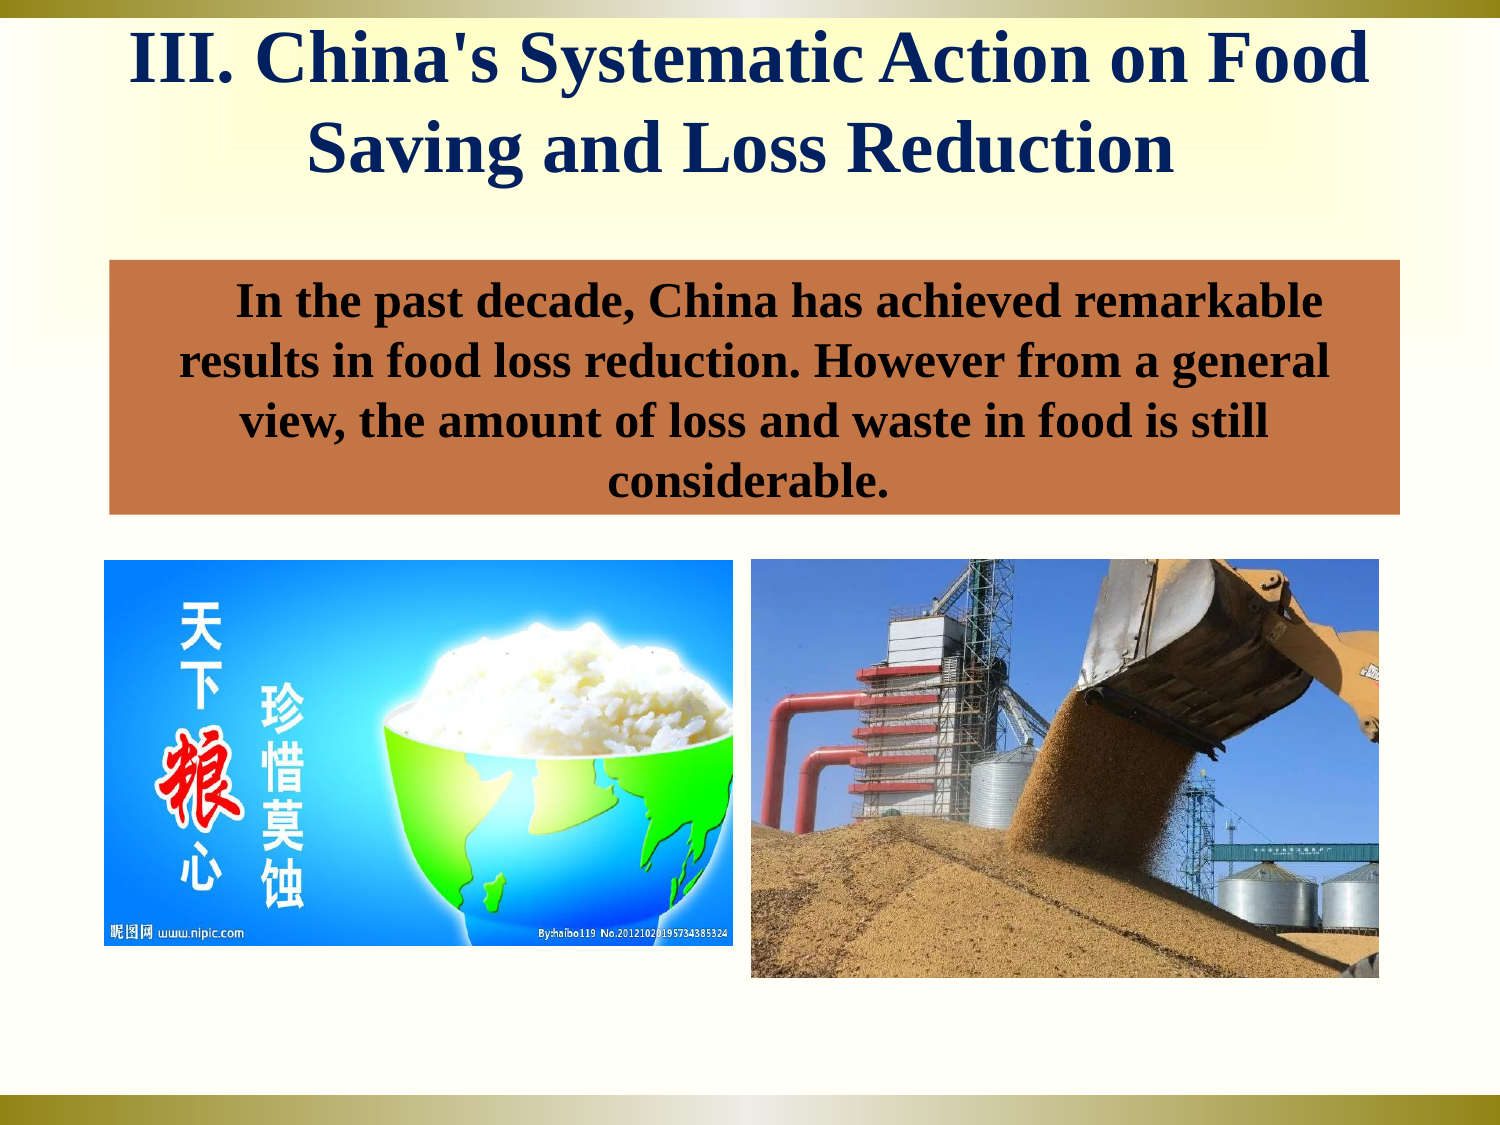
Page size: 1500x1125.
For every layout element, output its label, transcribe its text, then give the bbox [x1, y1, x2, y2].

picture [104, 560, 733, 946]
text_box In the past decade, China has achieved remarkable results in food loss reduction. However from a general view, the amount of loss and waste in food is still considerable. [109, 259, 1400, 515]
text_box III. China's Systematic Action on Food Saving and Loss Reduction [0, 0, 1500, 195]
picture [751, 559, 1379, 978]
